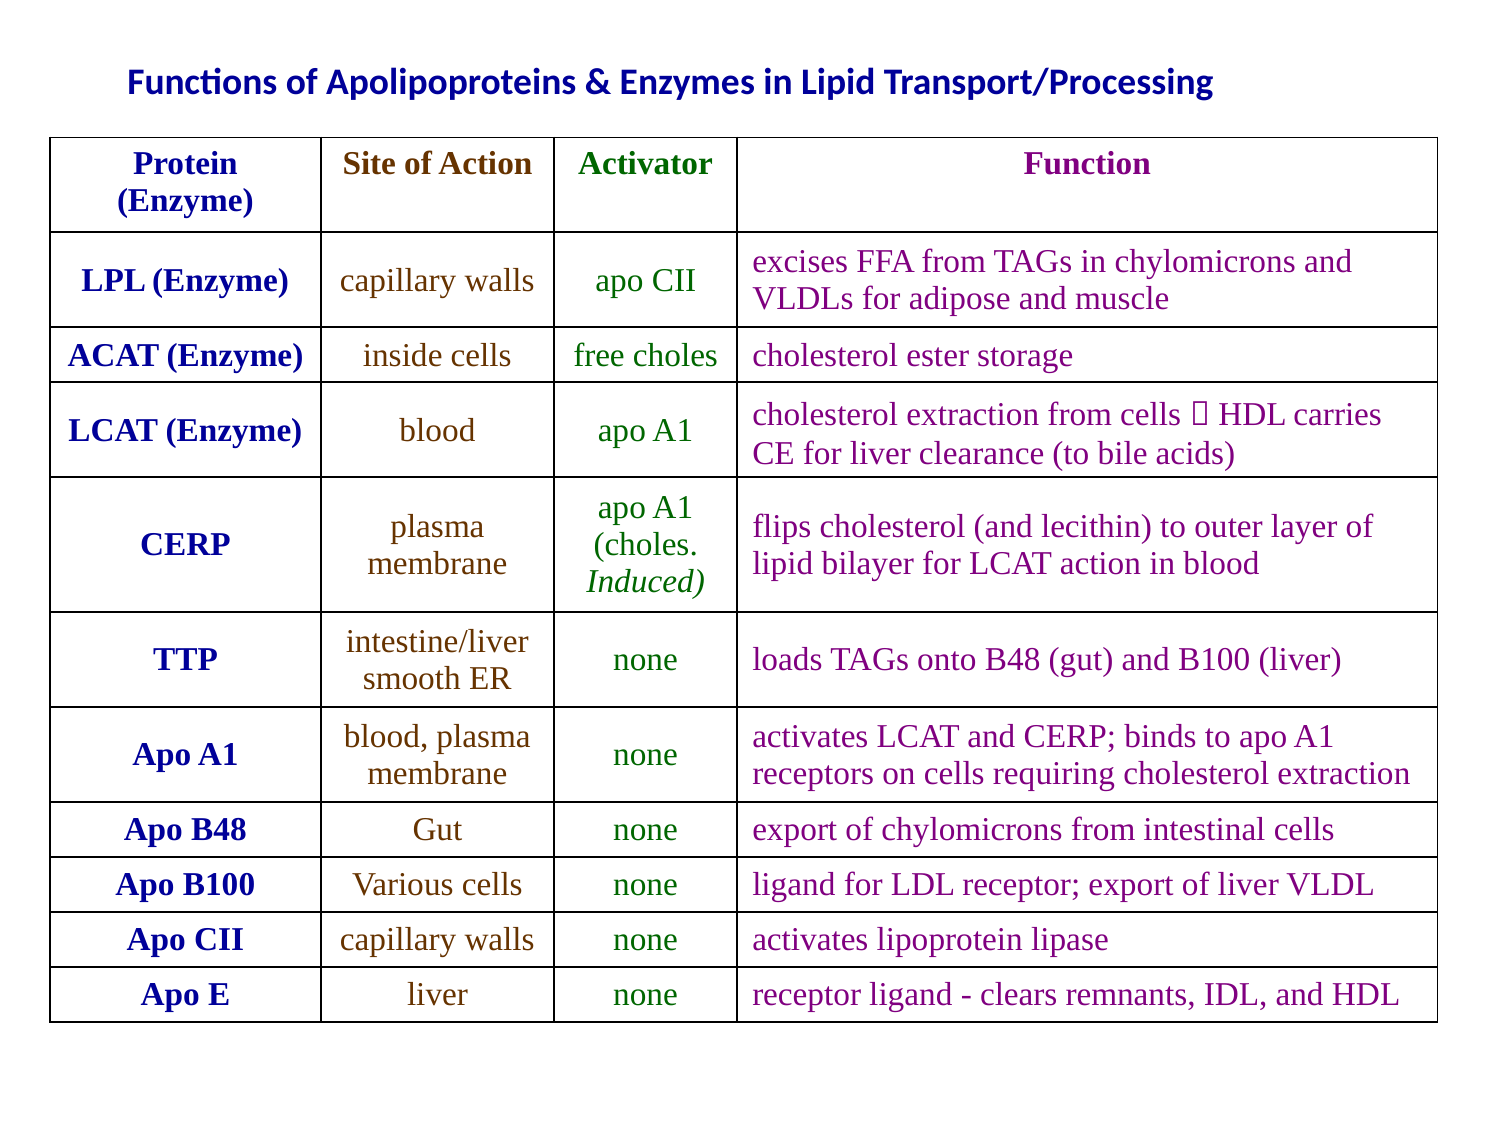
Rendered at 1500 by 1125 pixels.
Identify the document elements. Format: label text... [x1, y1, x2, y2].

table_cell Apo CII [51, 913, 320, 966]
table_cell LCAT (Enzyme) [51, 383, 320, 476]
table_cell none [555, 913, 736, 966]
table_header Site of Action [322, 138, 553, 231]
table_cell apo CII [555, 233, 736, 326]
table_cell ACAT (Enzyme) [51, 328, 320, 381]
table_cell plasma membrane [322, 478, 553, 611]
table_cell Apo B100 [51, 858, 320, 911]
table_cell intestine/liver smooth ER [322, 613, 553, 706]
table_cell blood, plasma membrane [322, 708, 553, 801]
text_box Functions of Apolipoproteins & Enzymes in Lipid Transport/Processing [112, 49, 1325, 110]
table_cell loads TAGs onto B48 (gut) and B100 (liver) [738, 613, 1437, 706]
table_cell Various cells [322, 858, 553, 911]
table_cell flips cholesterol (and lecithin) to outer layer of lipid bilayer for LCAT action in blood [738, 478, 1437, 611]
table_cell receptor ligand - clears remnants, IDL, and HDL [738, 968, 1437, 1021]
table_header Activator [555, 138, 736, 231]
table_cell TTP [51, 613, 320, 706]
table_cell CERP [51, 478, 320, 611]
table_cell none [555, 968, 736, 1021]
table_cell cholesterol ester storage [738, 328, 1437, 381]
table_cell free choles [555, 328, 736, 381]
table_cell liver [322, 968, 553, 1021]
table_cell Apo B48 [51, 803, 320, 856]
table_cell apo A1 (choles. Induced) [555, 478, 736, 611]
table_cell cholesterol extraction from cells  HDL carries CE for liver clearance (to bile acids) [738, 383, 1437, 476]
table_cell none [555, 708, 736, 801]
table_cell activates LCAT and CERP; binds to apo A1 receptors on cells requiring cholesterol extraction [738, 708, 1437, 801]
table_cell inside cells [322, 328, 553, 381]
table_cell Apo E [51, 968, 320, 1021]
table_cell none [555, 803, 736, 856]
table_cell none [555, 858, 736, 911]
table_cell apo A1 [555, 383, 736, 476]
table_header Protein (Enzyme) [51, 138, 320, 231]
table_header Function [738, 138, 1437, 231]
table_cell capillary walls [322, 233, 553, 326]
table_cell Gut [322, 803, 553, 856]
table_cell excises FFA from TAGs in chylomicrons and VLDLs for adipose and muscle [738, 233, 1437, 326]
table_cell capillary walls [322, 913, 553, 966]
table_cell blood [322, 383, 553, 476]
table_cell none [555, 613, 736, 706]
table_cell ligand for LDL receptor; export of liver VLDL [738, 858, 1437, 911]
table_cell activates lipoprotein lipase [738, 913, 1437, 966]
table_cell Apo A1 [51, 708, 320, 801]
table_cell export of chylomicrons from intestinal cells [738, 803, 1437, 856]
table_cell LPL (Enzyme) [51, 233, 320, 326]
